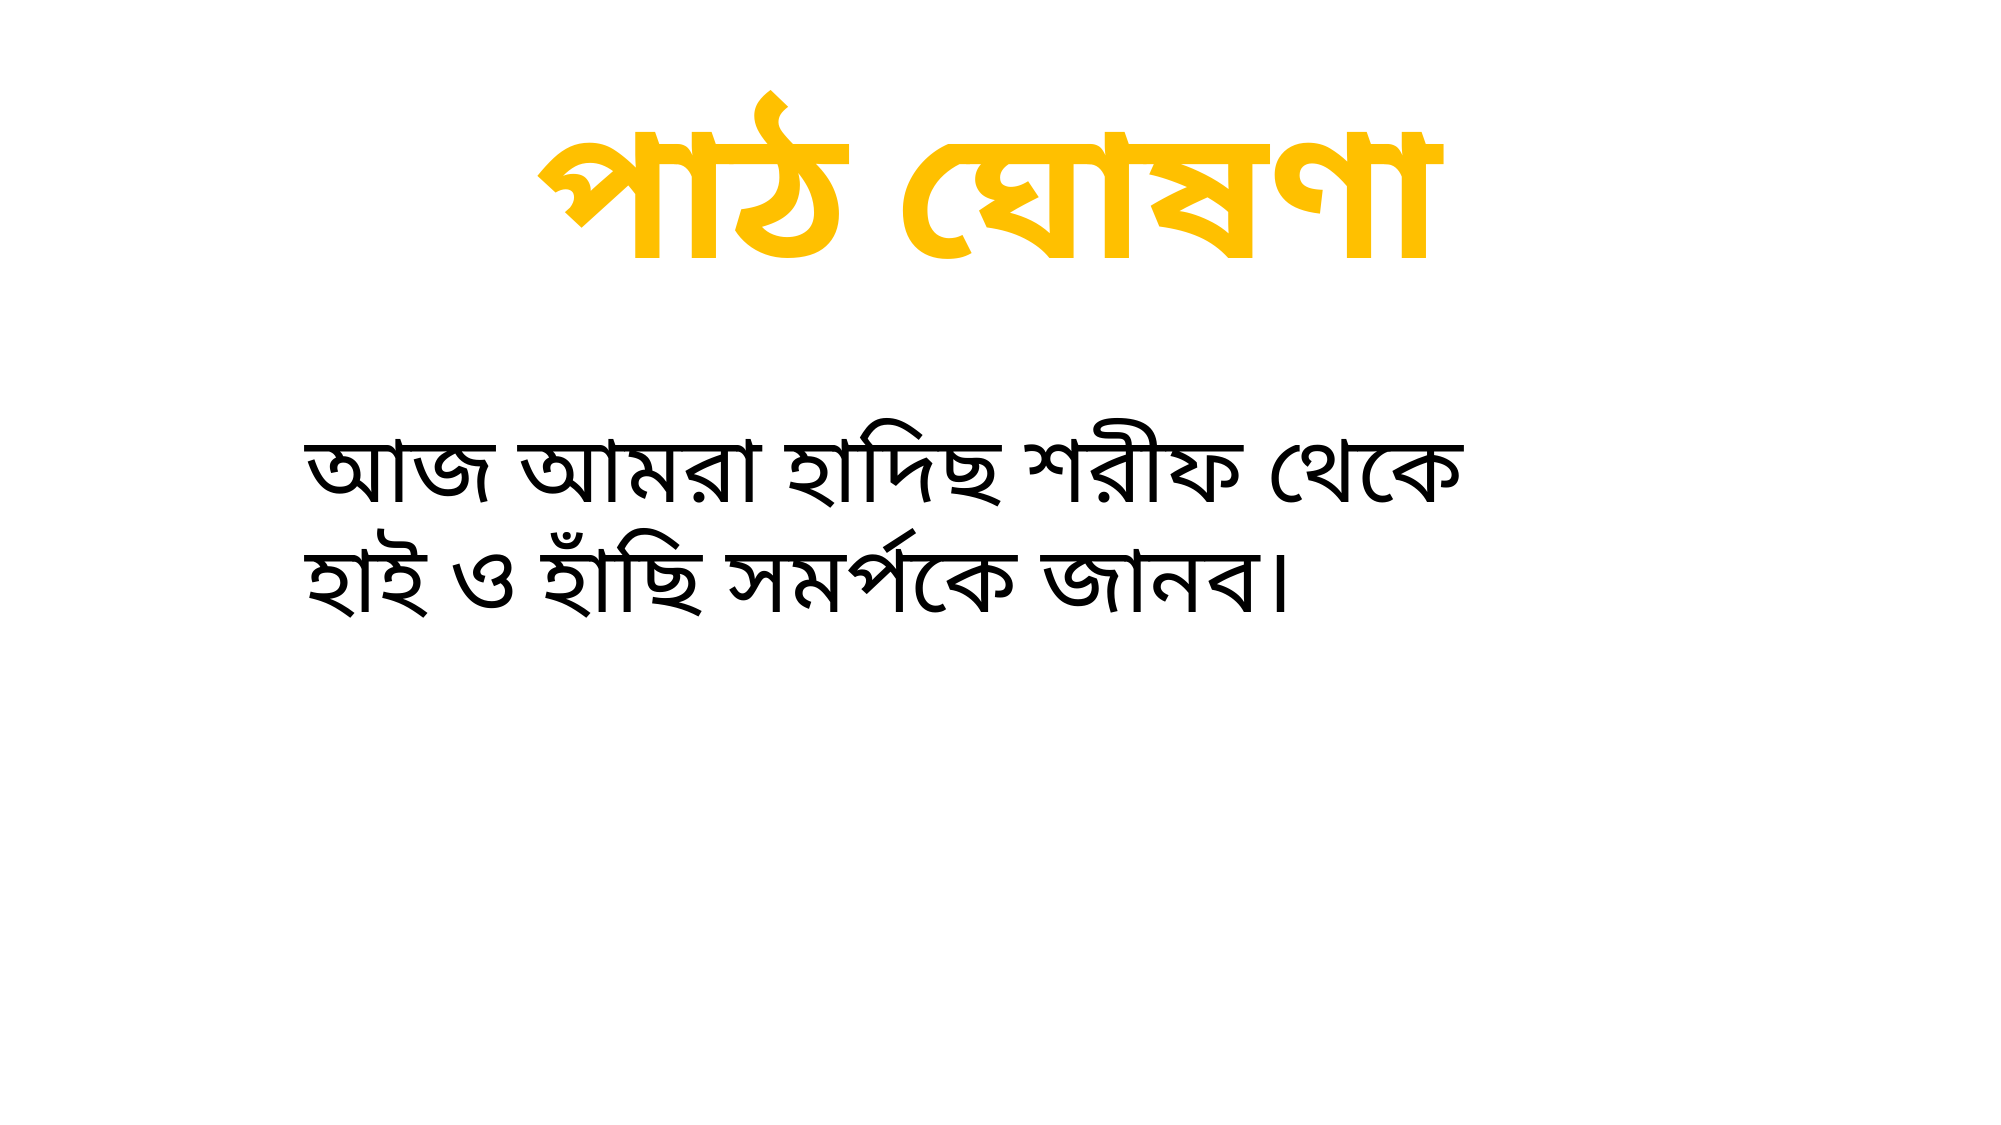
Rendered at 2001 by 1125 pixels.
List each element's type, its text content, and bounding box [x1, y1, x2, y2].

text_box আজ আমরা হাদিছ শরীফ থেকে হাই ও হাঁছি সমর্পকে জানব। [290, 403, 1570, 638]
text_box পাঠ ঘোষণা [521, 68, 1506, 303]
